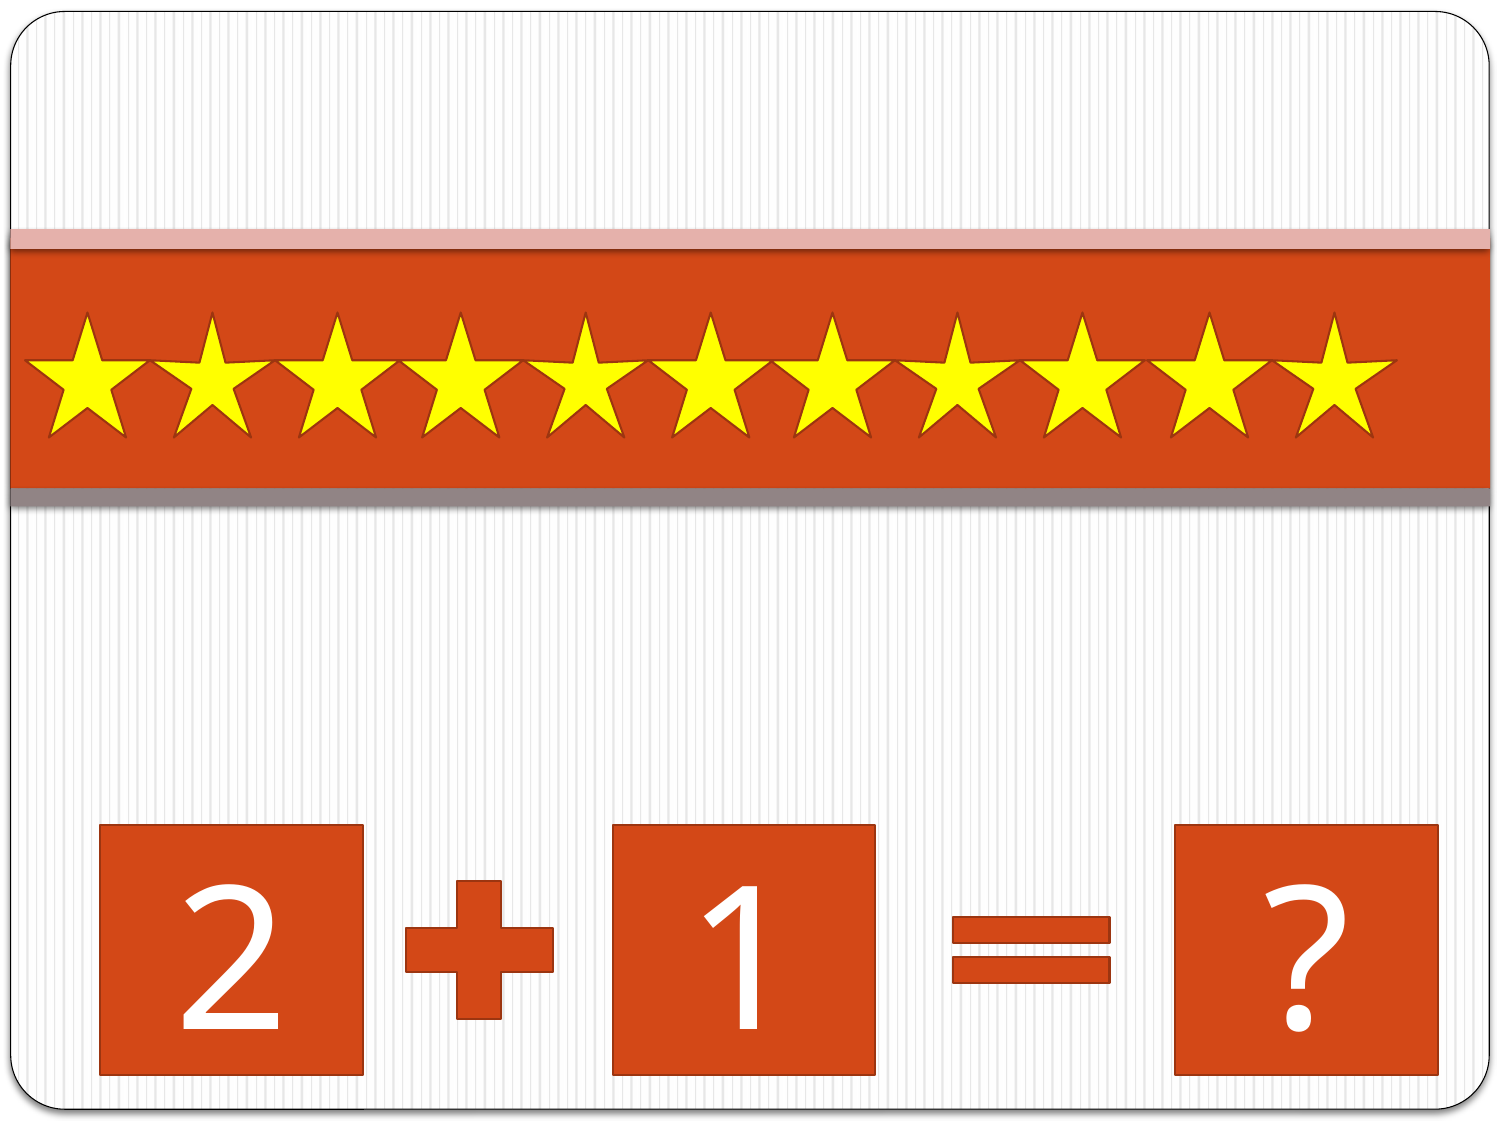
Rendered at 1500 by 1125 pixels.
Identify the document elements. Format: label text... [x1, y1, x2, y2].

text_box [405, 880, 554, 1020]
text_box [149, 311, 275, 439]
text_box [1146, 311, 1272, 439]
text_box [397, 311, 523, 439]
text_box [647, 311, 771, 439]
text_box [952, 956, 1111, 984]
text_box [769, 311, 895, 439]
text_box 1 [612, 824, 876, 1076]
text_box ? [1174, 824, 1439, 1076]
text_box [952, 916, 1111, 944]
text_box [522, 311, 648, 439]
text_box [274, 311, 399, 439]
text_box [1271, 311, 1398, 439]
text_box 2 [99, 824, 364, 1076]
text_box [894, 311, 1020, 439]
text_box [24, 311, 150, 439]
text_box [1019, 311, 1146, 439]
